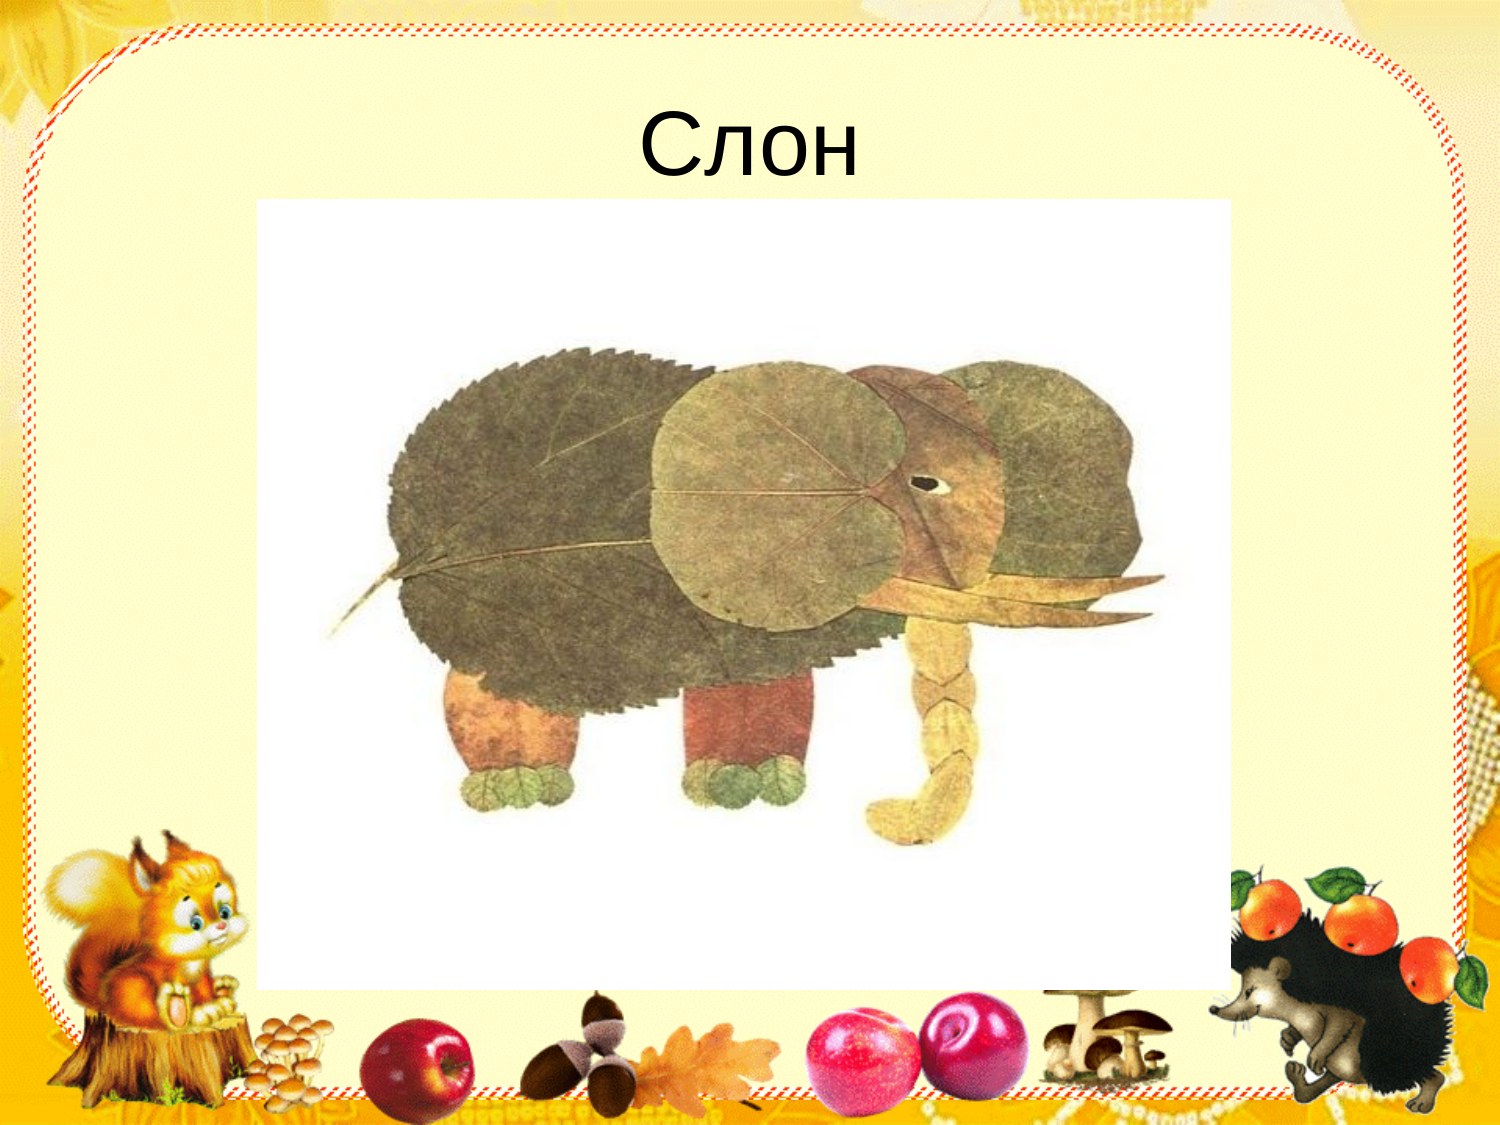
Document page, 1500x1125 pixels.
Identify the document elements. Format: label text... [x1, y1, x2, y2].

picture [0, 0, 1500, 1125]
title Слон [74, 44, 1426, 233]
